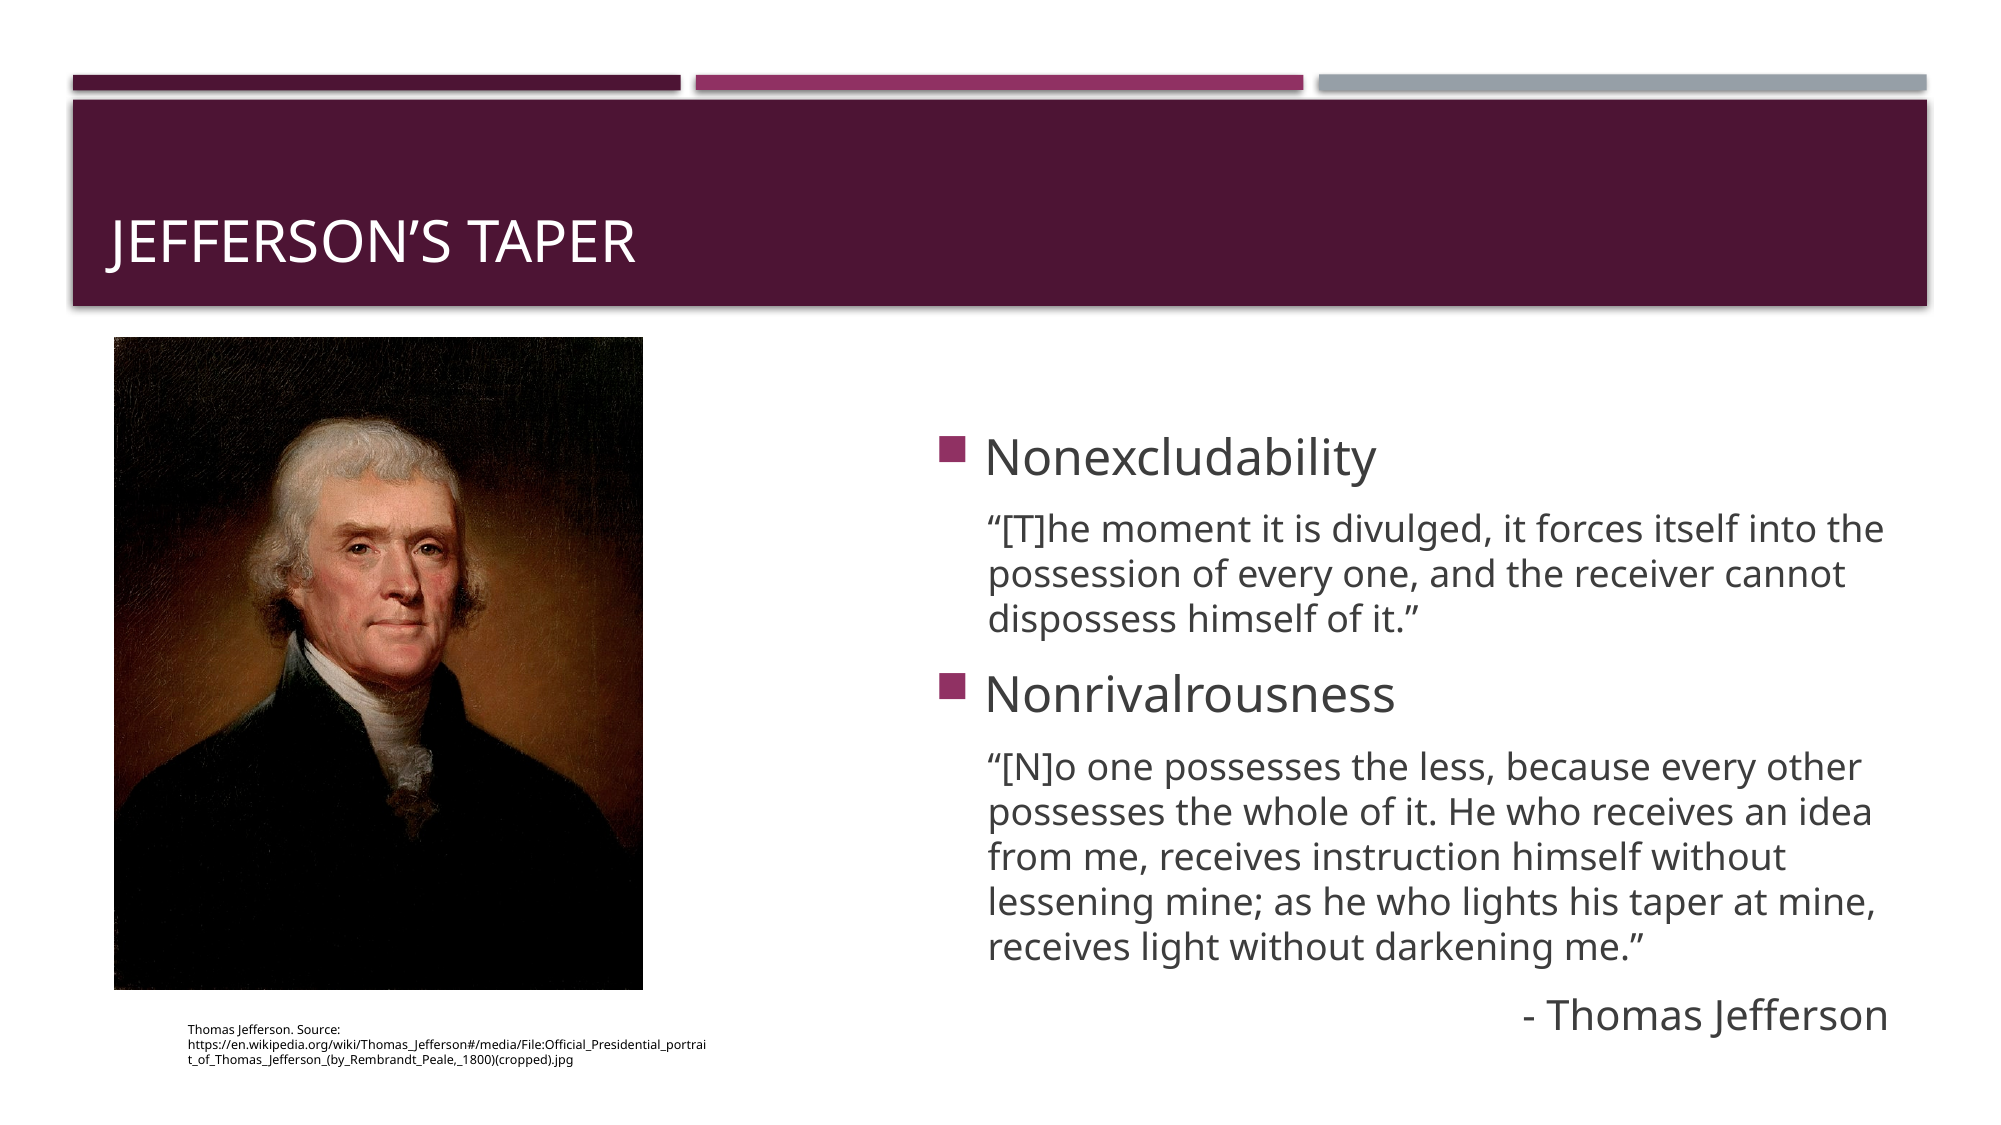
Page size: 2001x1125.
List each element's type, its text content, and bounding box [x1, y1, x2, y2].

text_box Thomas Jefferson. Source: https://en.wikipedia.org/wiki/Thomas_Jefferson#/media/File:Official_Presidential_portrait_of_Thomas_Jefferson_(by_Rembrandt_Peale,_1800)(cropped).jpg [173, 1014, 723, 1075]
list Nonexcludability “[T]he moment it is divulged, it forces itself into the possession of every one, and the receiver cannot dispossess himself of it.” Nonrivalrousness “[N]o one possesses the less, because every other possesses the whole of it. He who receives an idea from me, receives instruction himself without lessening mine; as he who lights his taper at mine, receives light without darkening me.” - Thomas Jefferson [919, 365, 1905, 1099]
title Jefferson’s Taper [95, 119, 1905, 282]
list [113, 336, 643, 991]
